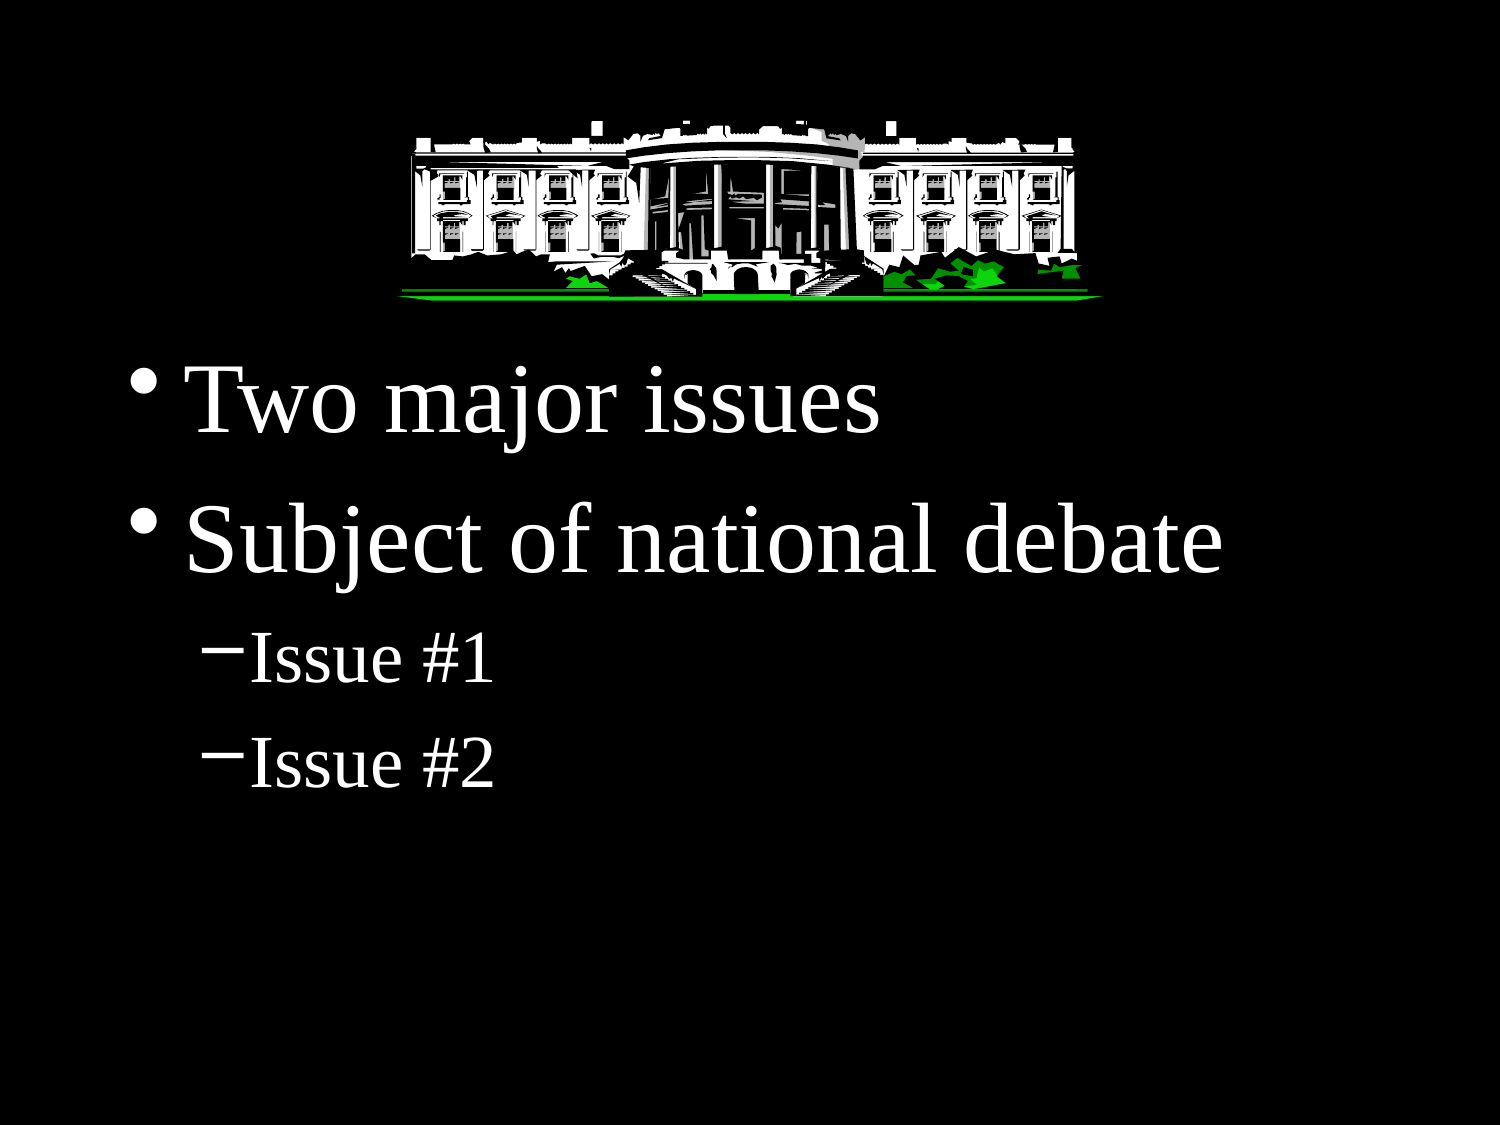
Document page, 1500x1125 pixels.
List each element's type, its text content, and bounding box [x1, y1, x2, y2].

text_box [375, 62, 1125, 313]
list Two major issues Subject of national debate Issue #1 Issue #2 [112, 324, 1388, 1000]
